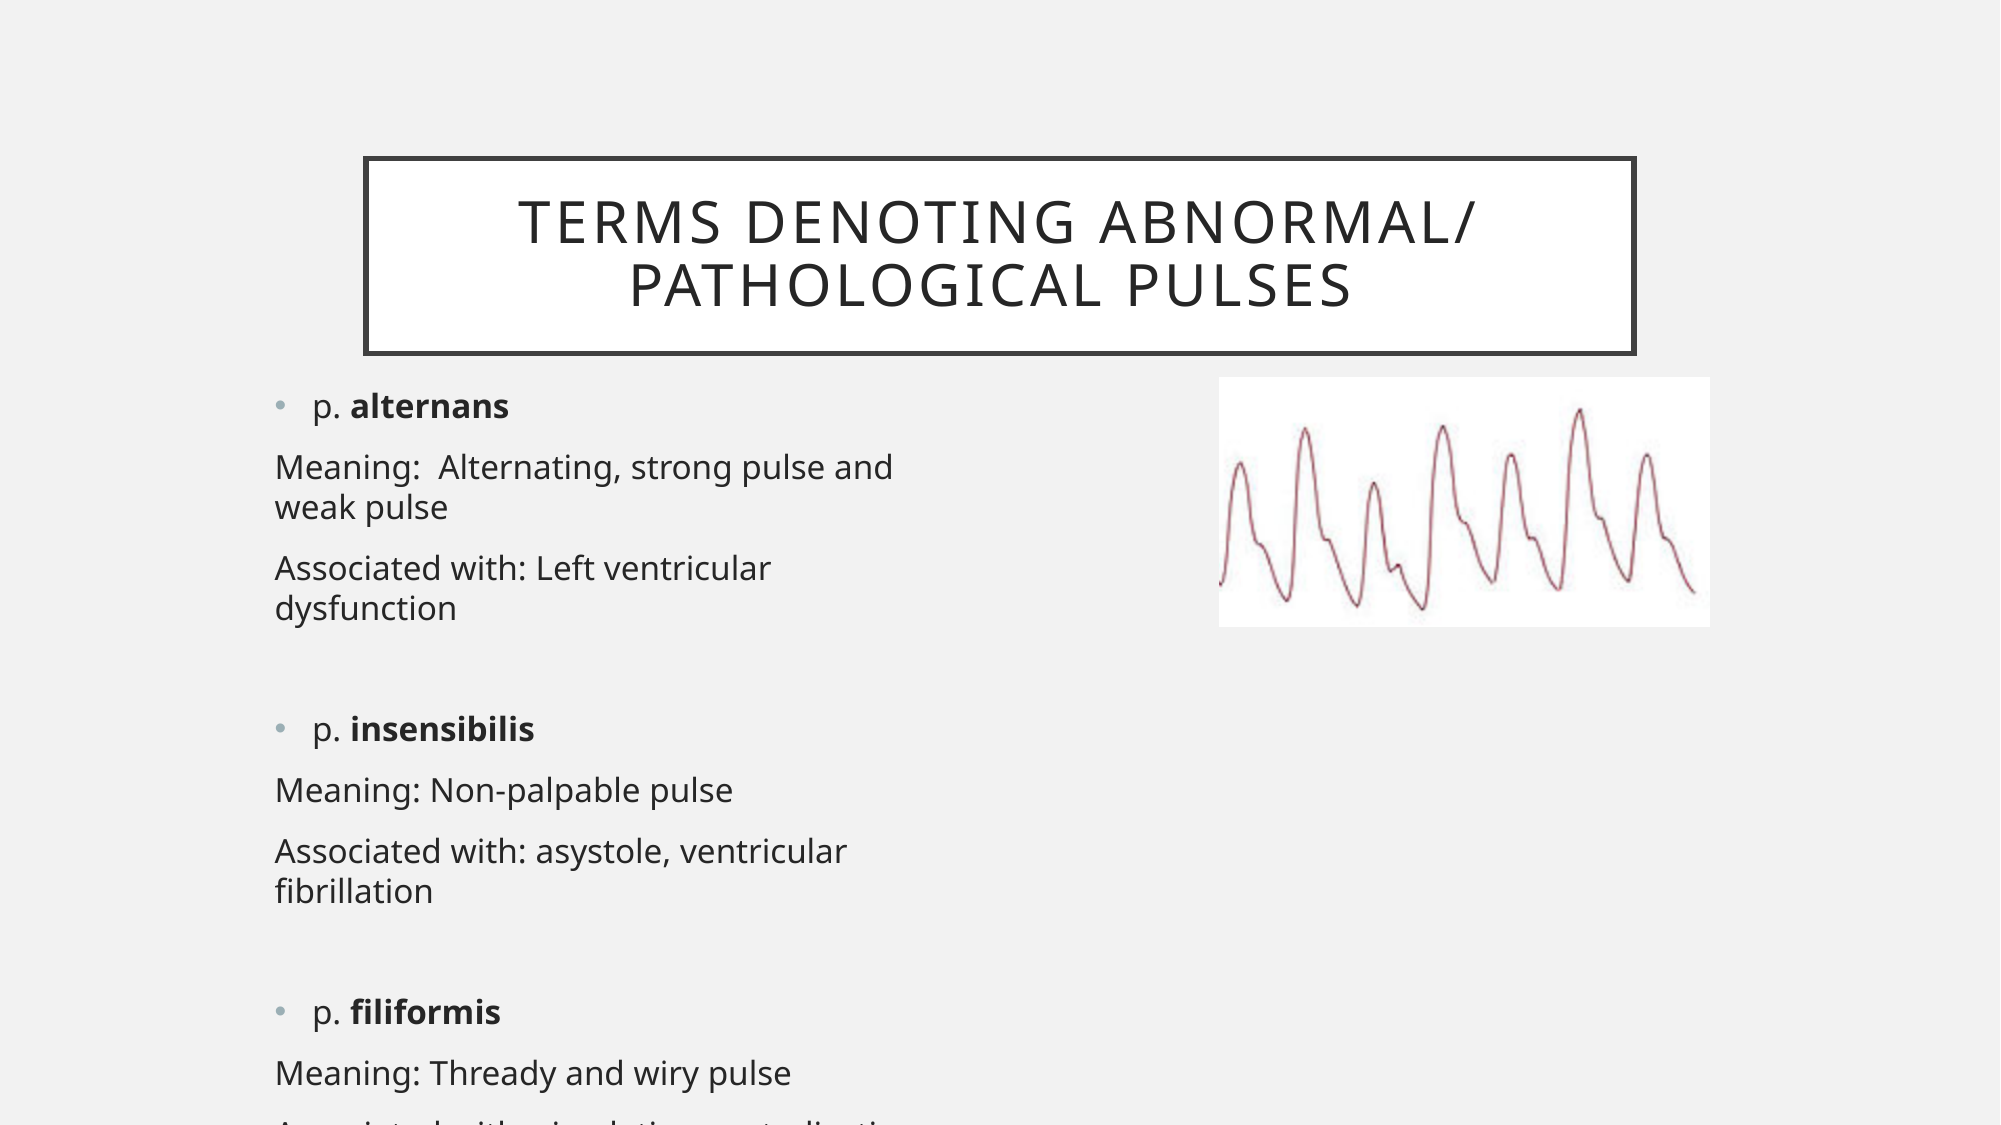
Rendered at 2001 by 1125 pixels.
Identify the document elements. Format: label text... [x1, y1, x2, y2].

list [1219, 377, 1710, 627]
title TERMS DENOTING ABNORMAL/PATHOLOGICAL PULSES [363, 156, 1637, 356]
list p. alternans Meaning: Alternating, strong pulse and weak pulse Associated with: Left ventricular dysfunction p. insensibilis Meaning: Non-palpable pulse Associated with: asystole, ventricular fibrillation p. filiformis Meaning: Thready and wiry pulse Associated with: circulation centralisation, hypovolemic shock [259, 377, 961, 887]
